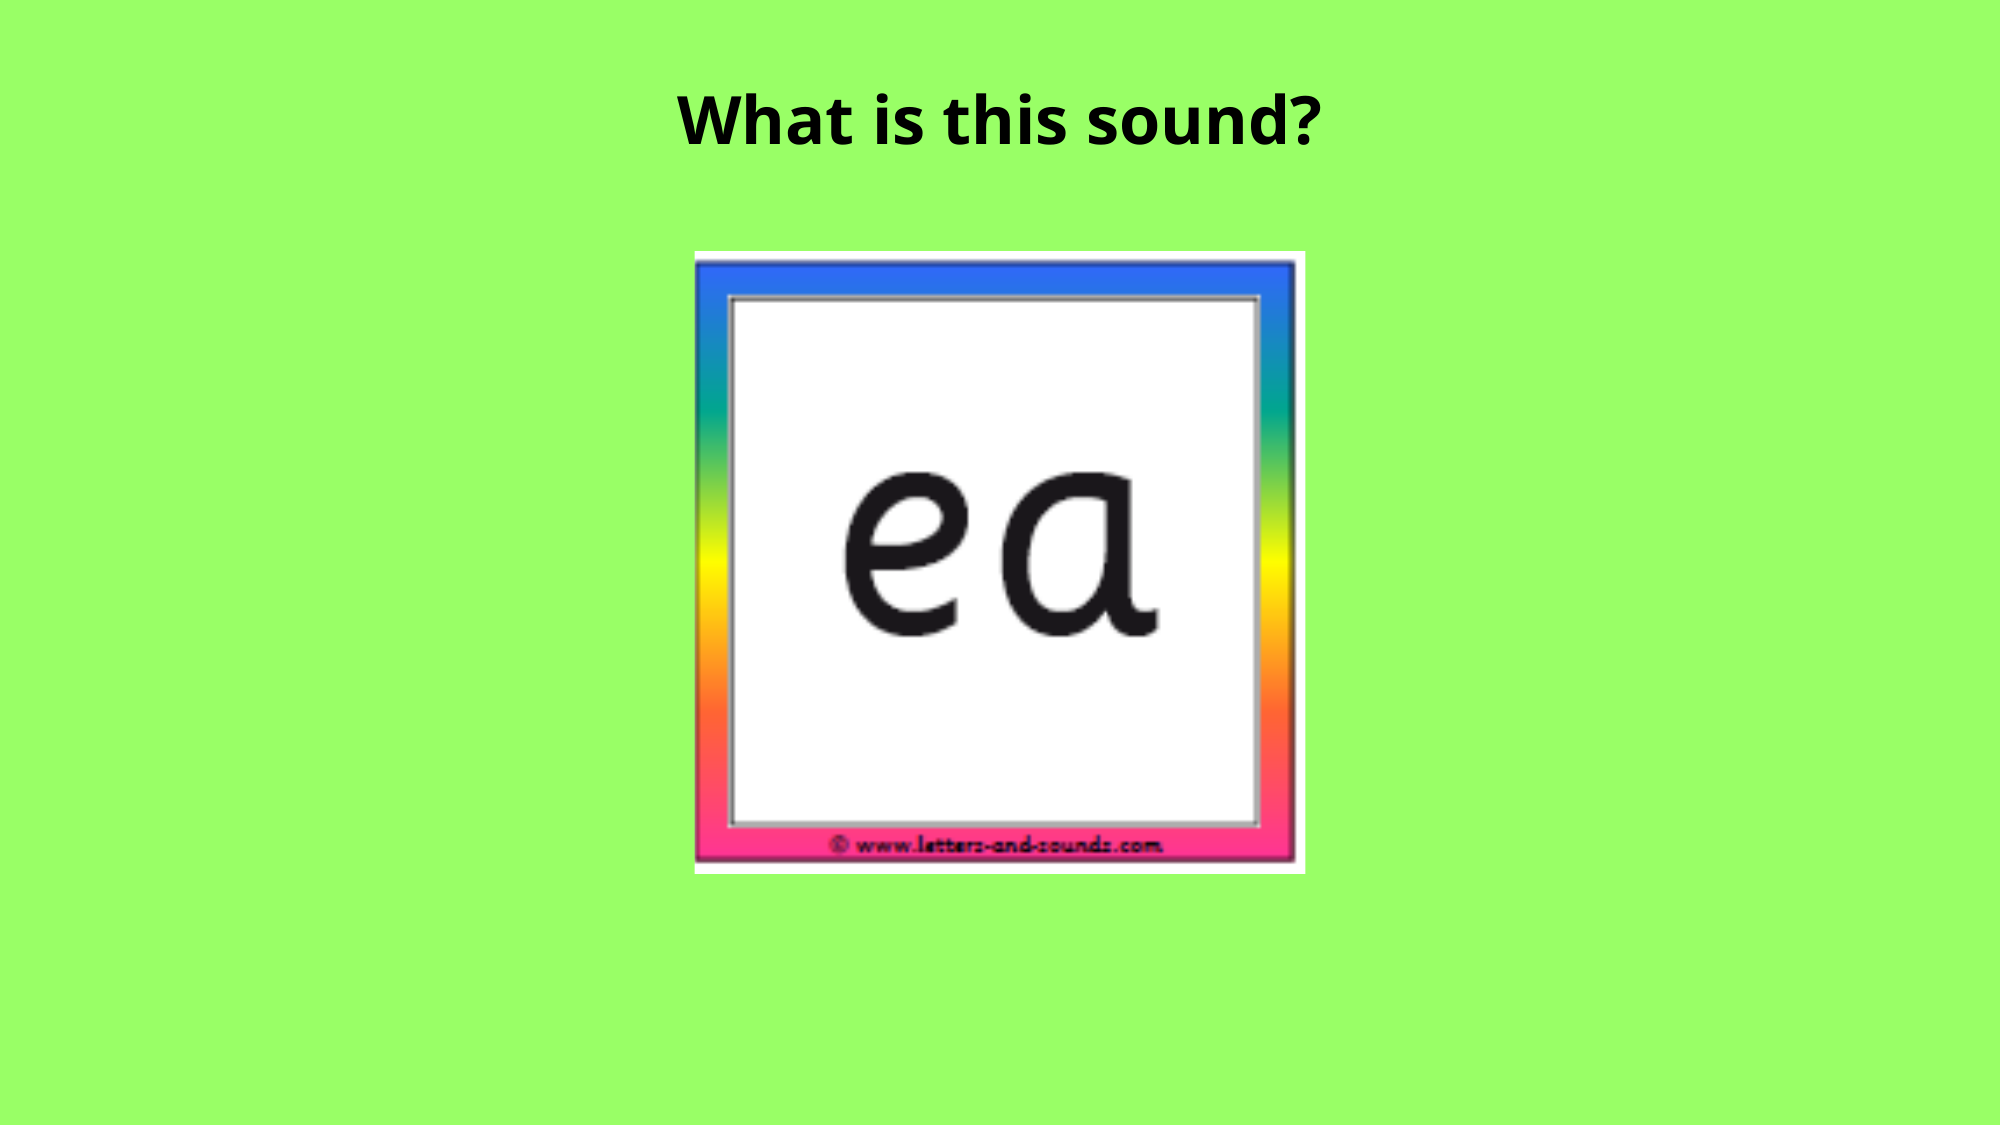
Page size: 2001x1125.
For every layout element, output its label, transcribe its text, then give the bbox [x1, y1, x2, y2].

picture [694, 251, 1306, 874]
text_box What is this sound? [130, 70, 1870, 915]
